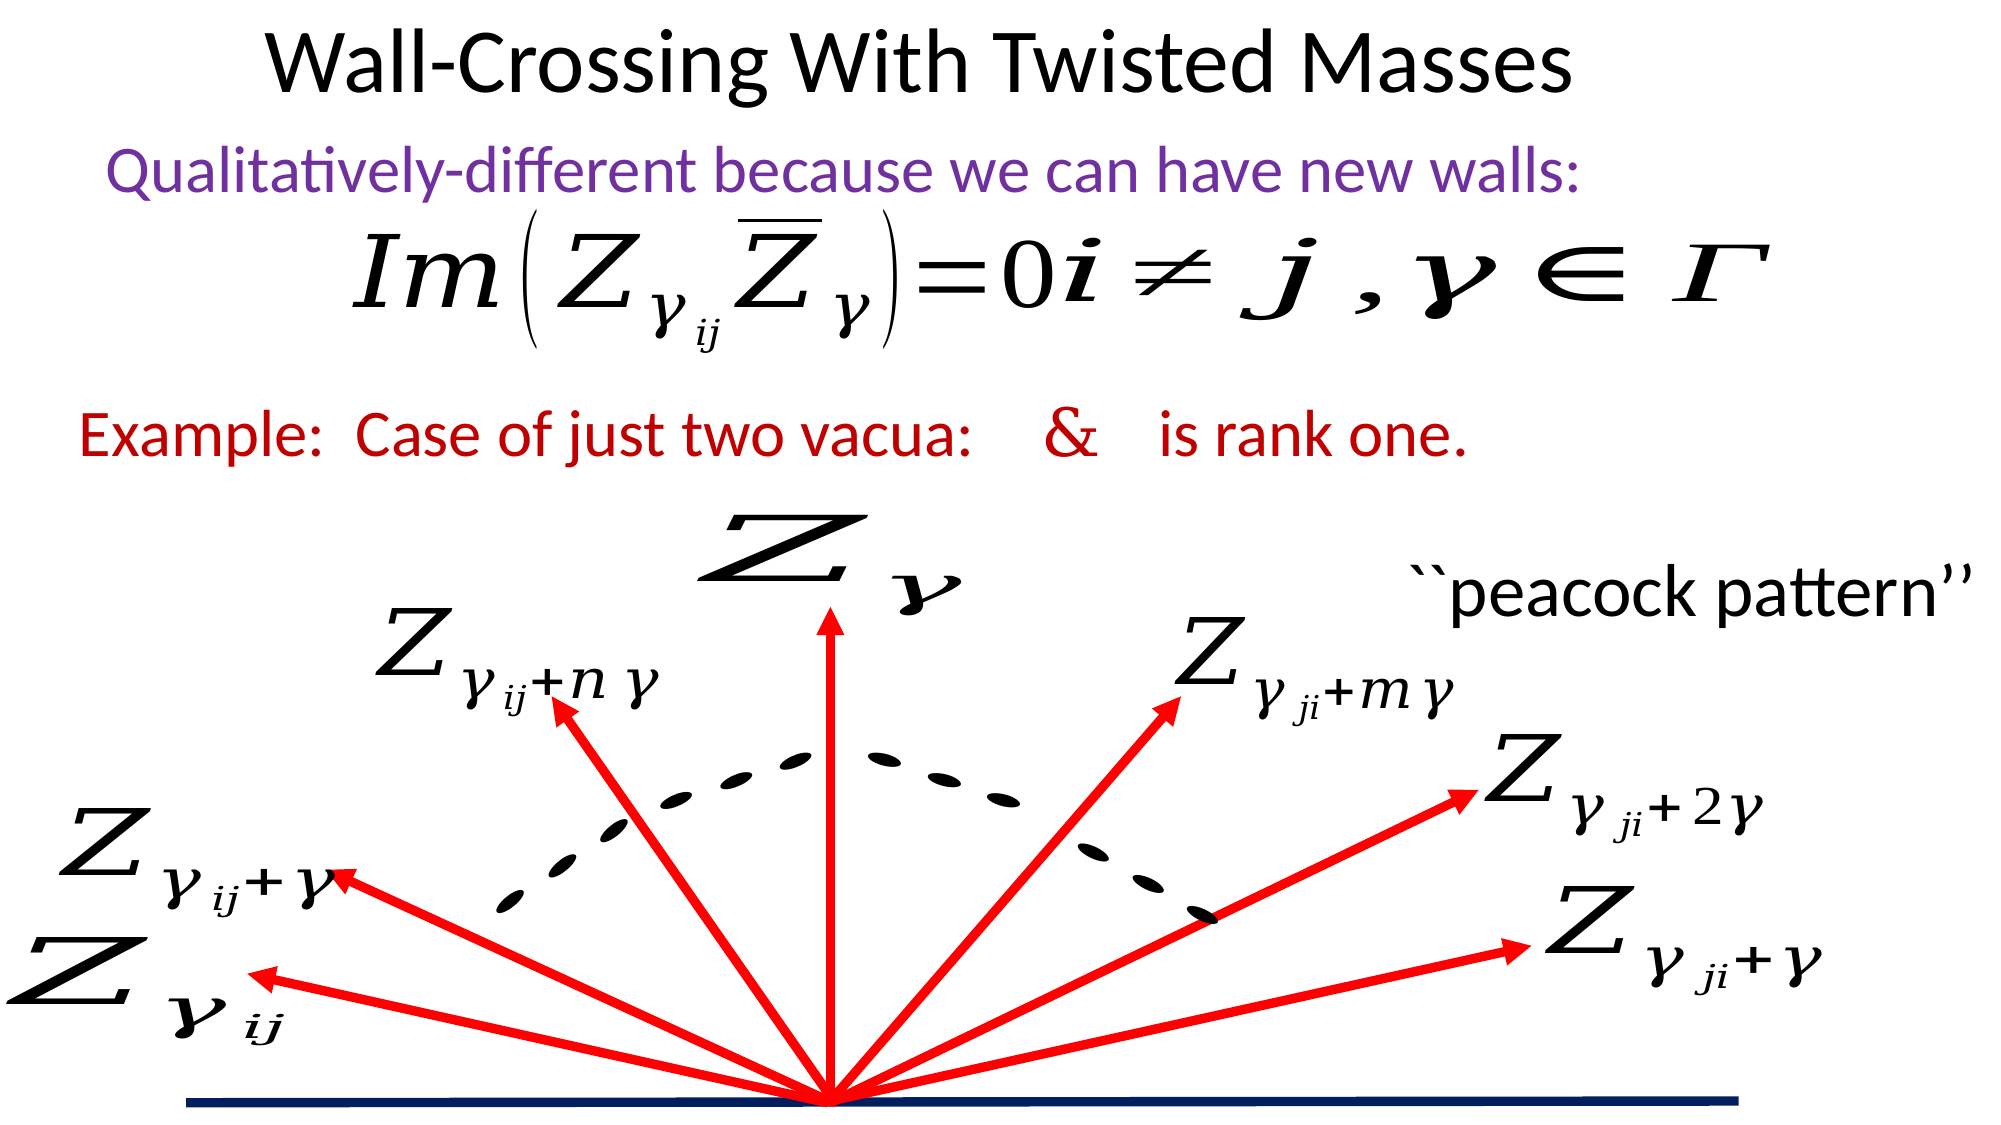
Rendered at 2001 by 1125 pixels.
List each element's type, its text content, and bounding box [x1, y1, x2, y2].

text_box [0, 501, 1830, 1103]
text_box ``peacock pattern’’ [1830, 534, 2000, 639]
title Wall-Crossing With Twisted Masses [250, 0, 1628, 172]
